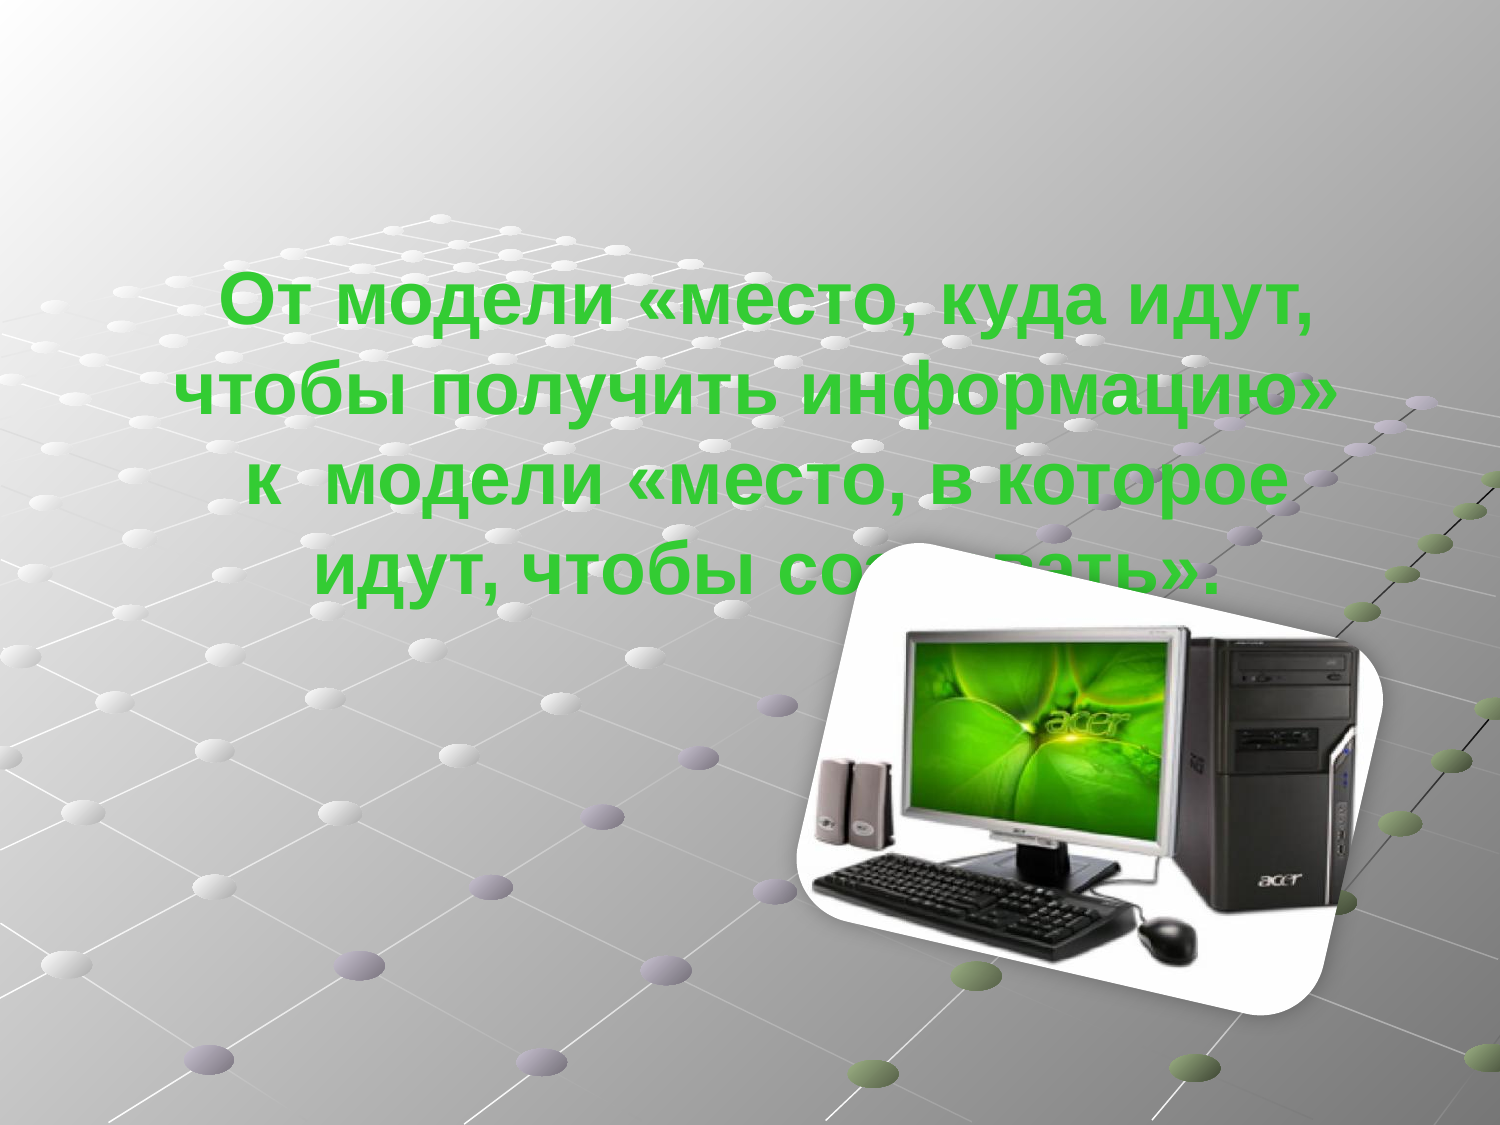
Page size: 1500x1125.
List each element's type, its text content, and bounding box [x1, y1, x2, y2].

picture [796, 543, 1384, 1016]
text_box От модели «место, куда идут, чтобы получить информацию» к модели «место, в которое идут, чтобы создавать». [152, 152, 1383, 618]
text_box [17, 58, 1483, 1027]
